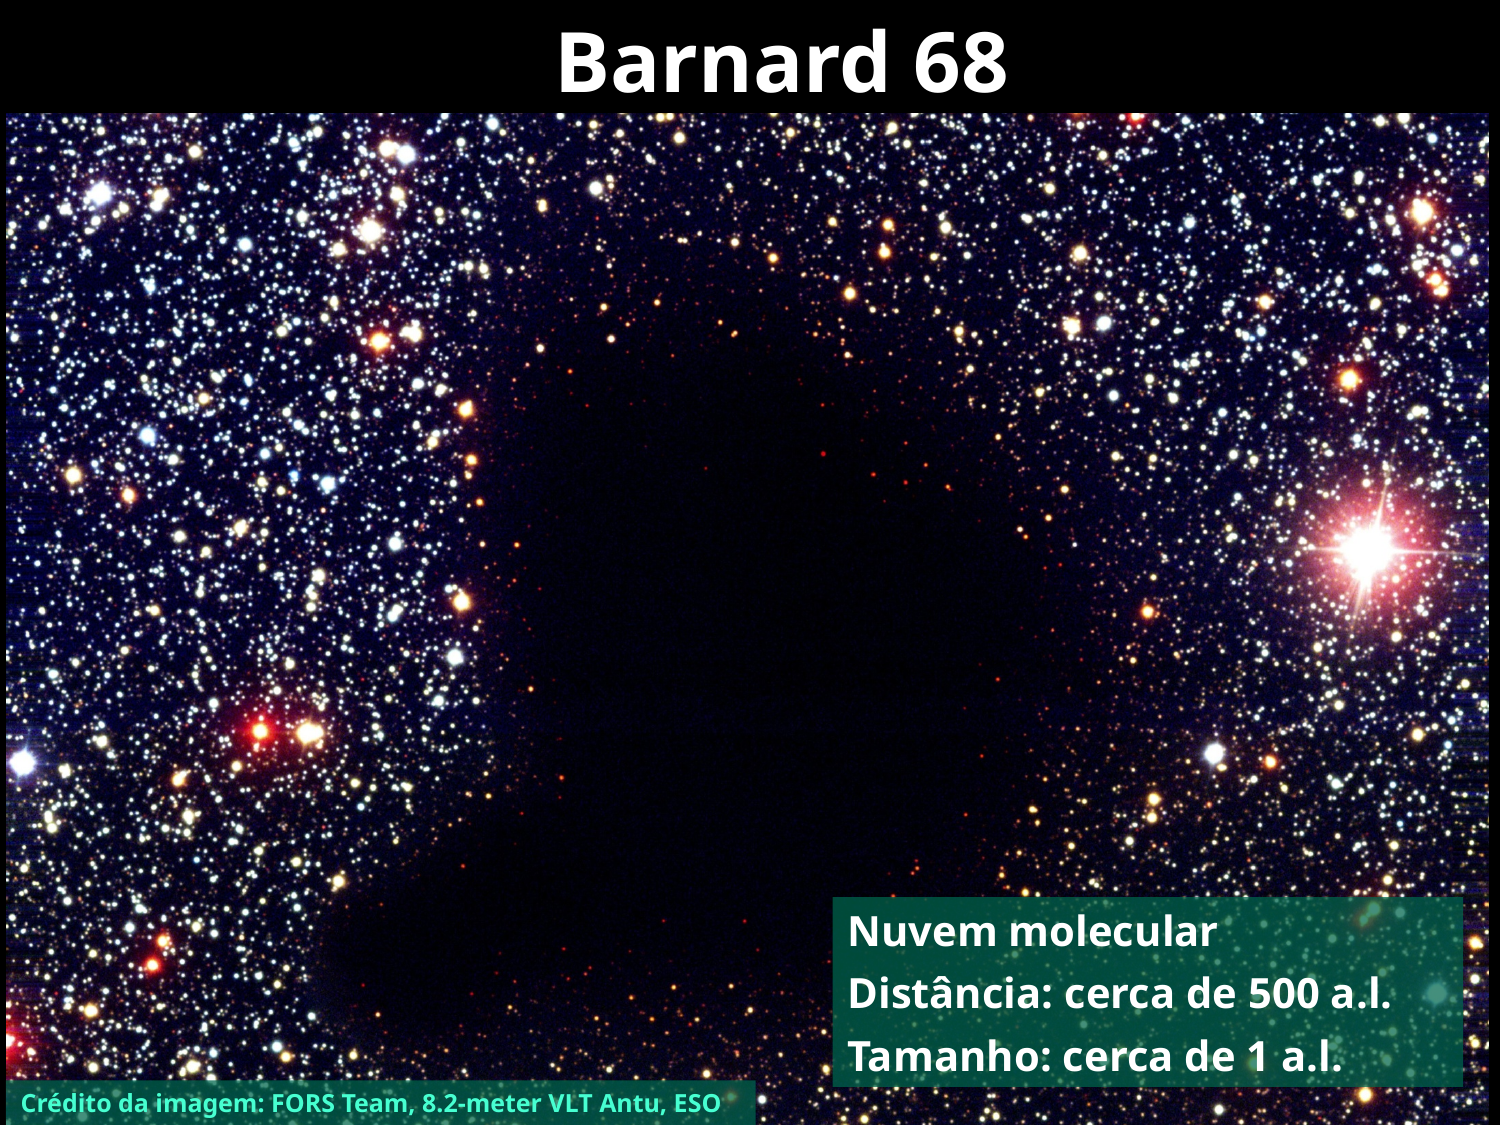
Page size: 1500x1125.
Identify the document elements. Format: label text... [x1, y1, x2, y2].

title Barnard 68 [63, 17, 1500, 103]
picture [0, 113, 1495, 1125]
